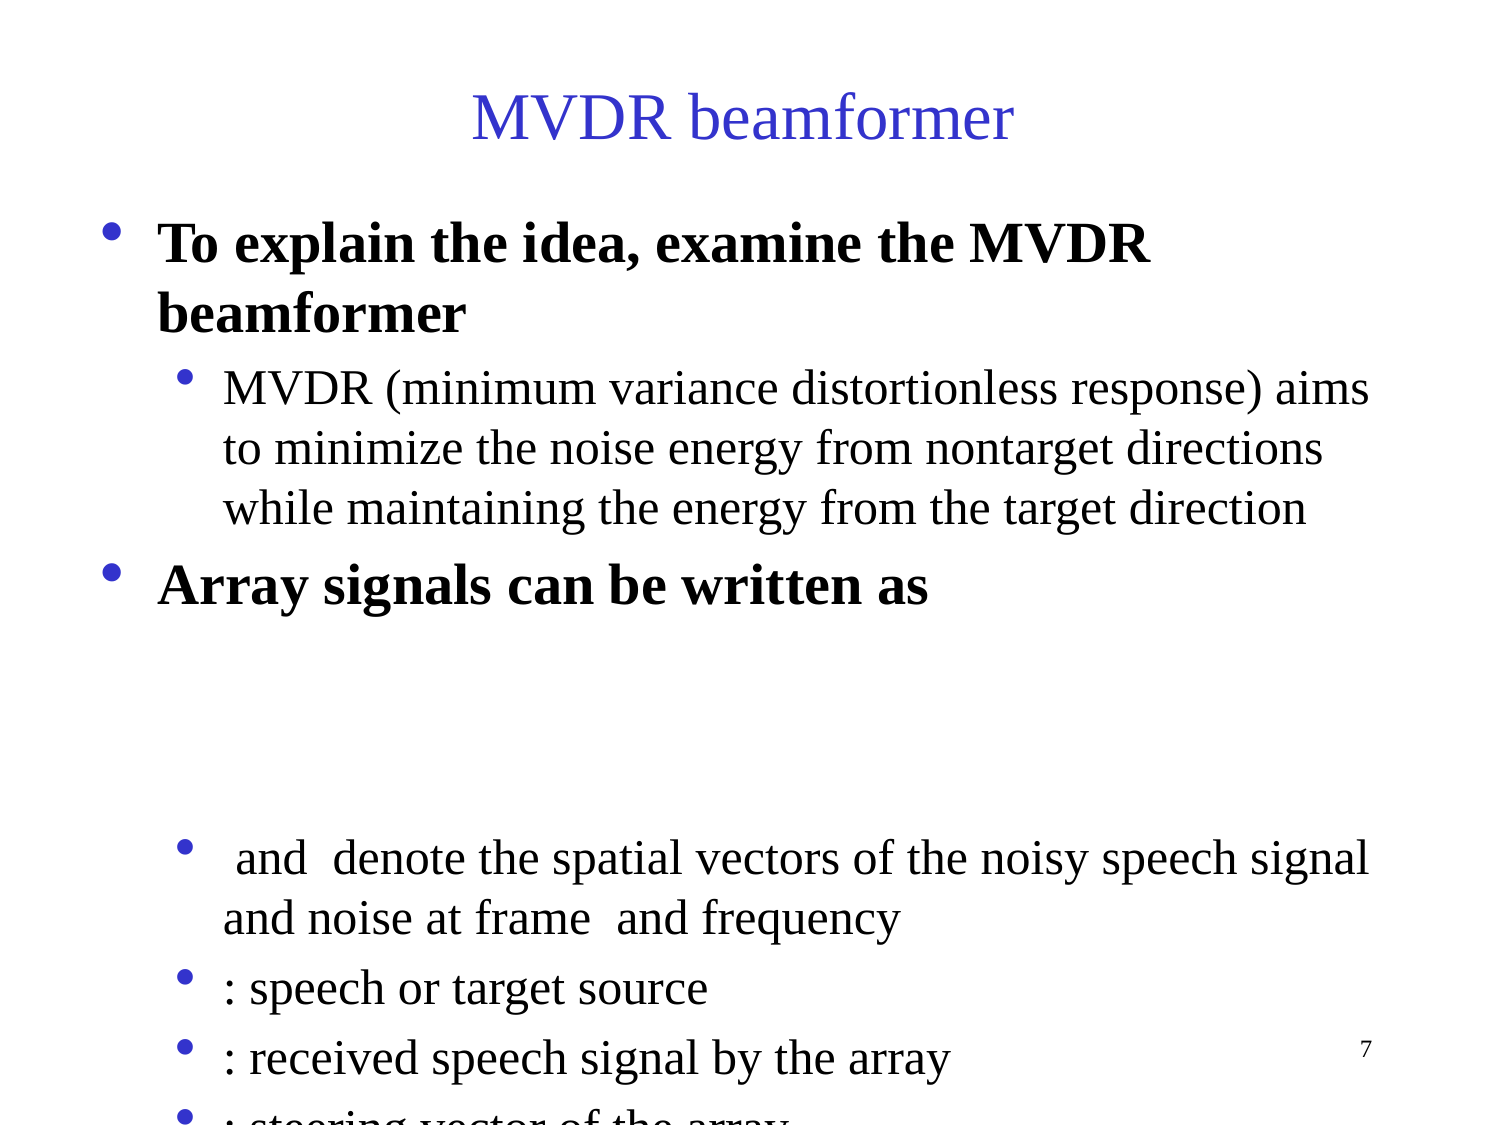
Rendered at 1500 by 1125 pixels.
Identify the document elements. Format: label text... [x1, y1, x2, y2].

slide_number 7 [1074, 1024, 1388, 1101]
title MVDR beamformer [87, 62, 1400, 163]
